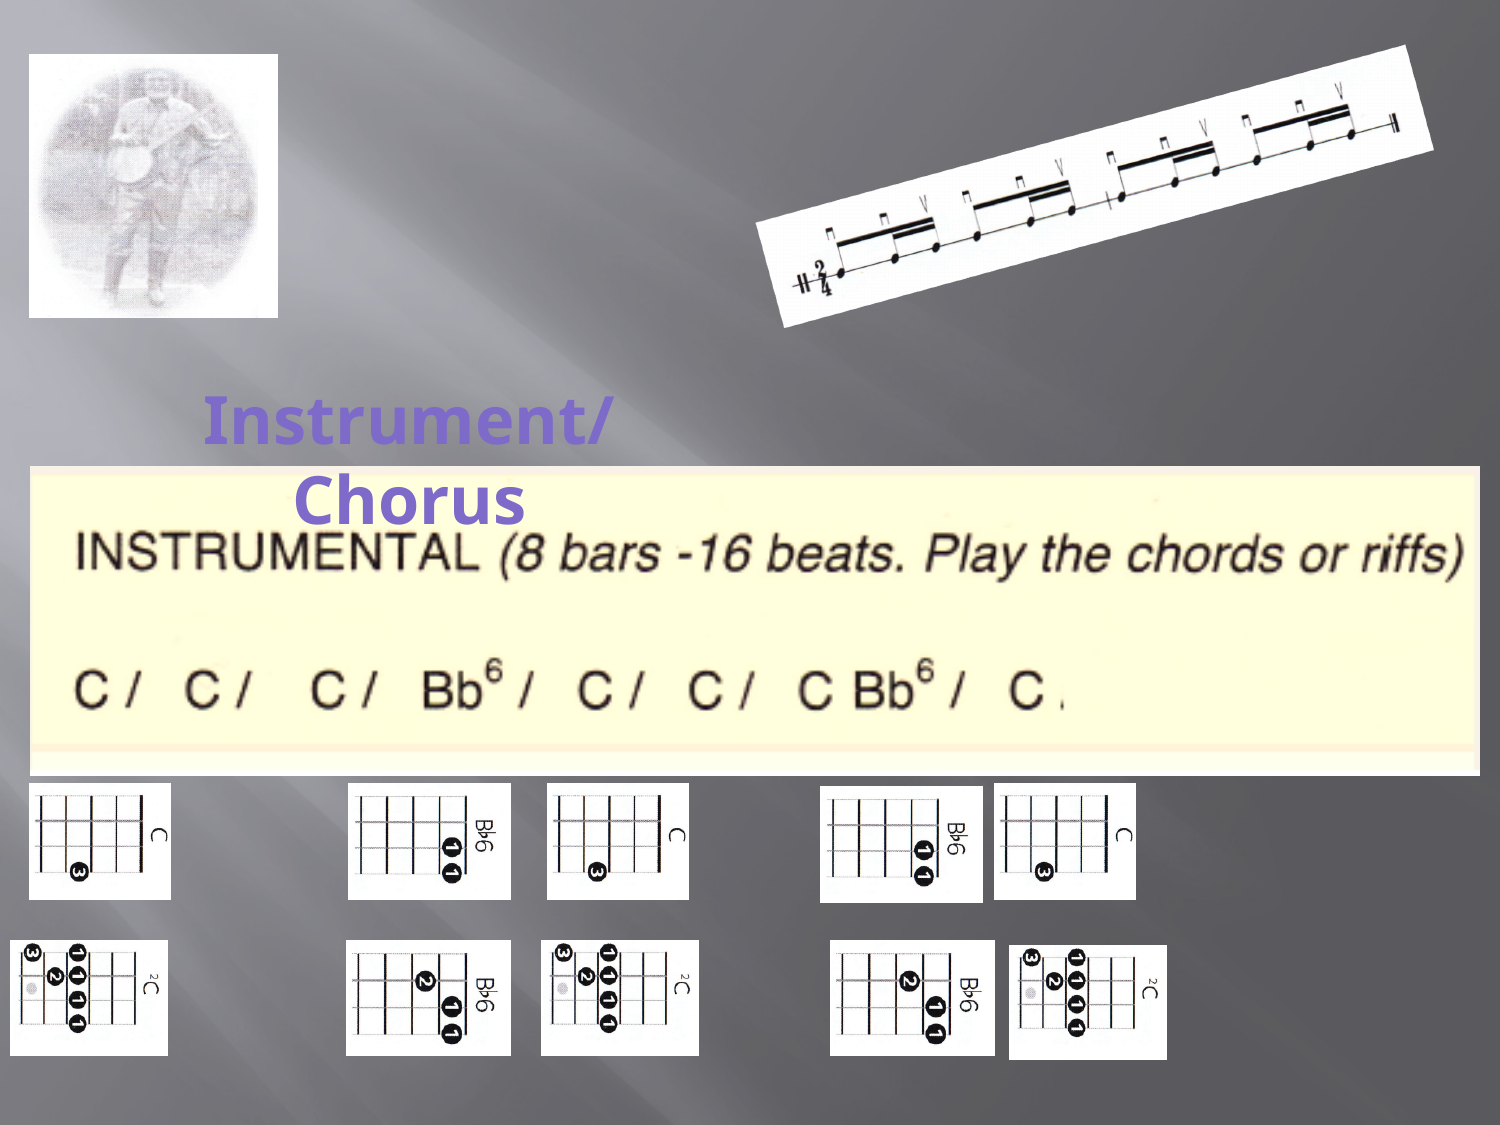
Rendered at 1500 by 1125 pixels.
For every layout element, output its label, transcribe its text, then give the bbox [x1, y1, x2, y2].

picture [348, 783, 511, 901]
picture [820, 786, 983, 903]
picture [29, 54, 278, 318]
picture [829, 940, 995, 1056]
picture [30, 465, 1481, 776]
text_box Instrument/Chorus [74, 370, 745, 465]
picture [10, 940, 169, 1056]
picture [345, 940, 511, 1056]
picture [756, 45, 1433, 327]
picture [1009, 944, 1167, 1060]
picture [546, 783, 689, 901]
picture [540, 940, 699, 1056]
picture [29, 783, 171, 901]
picture [994, 783, 1136, 901]
